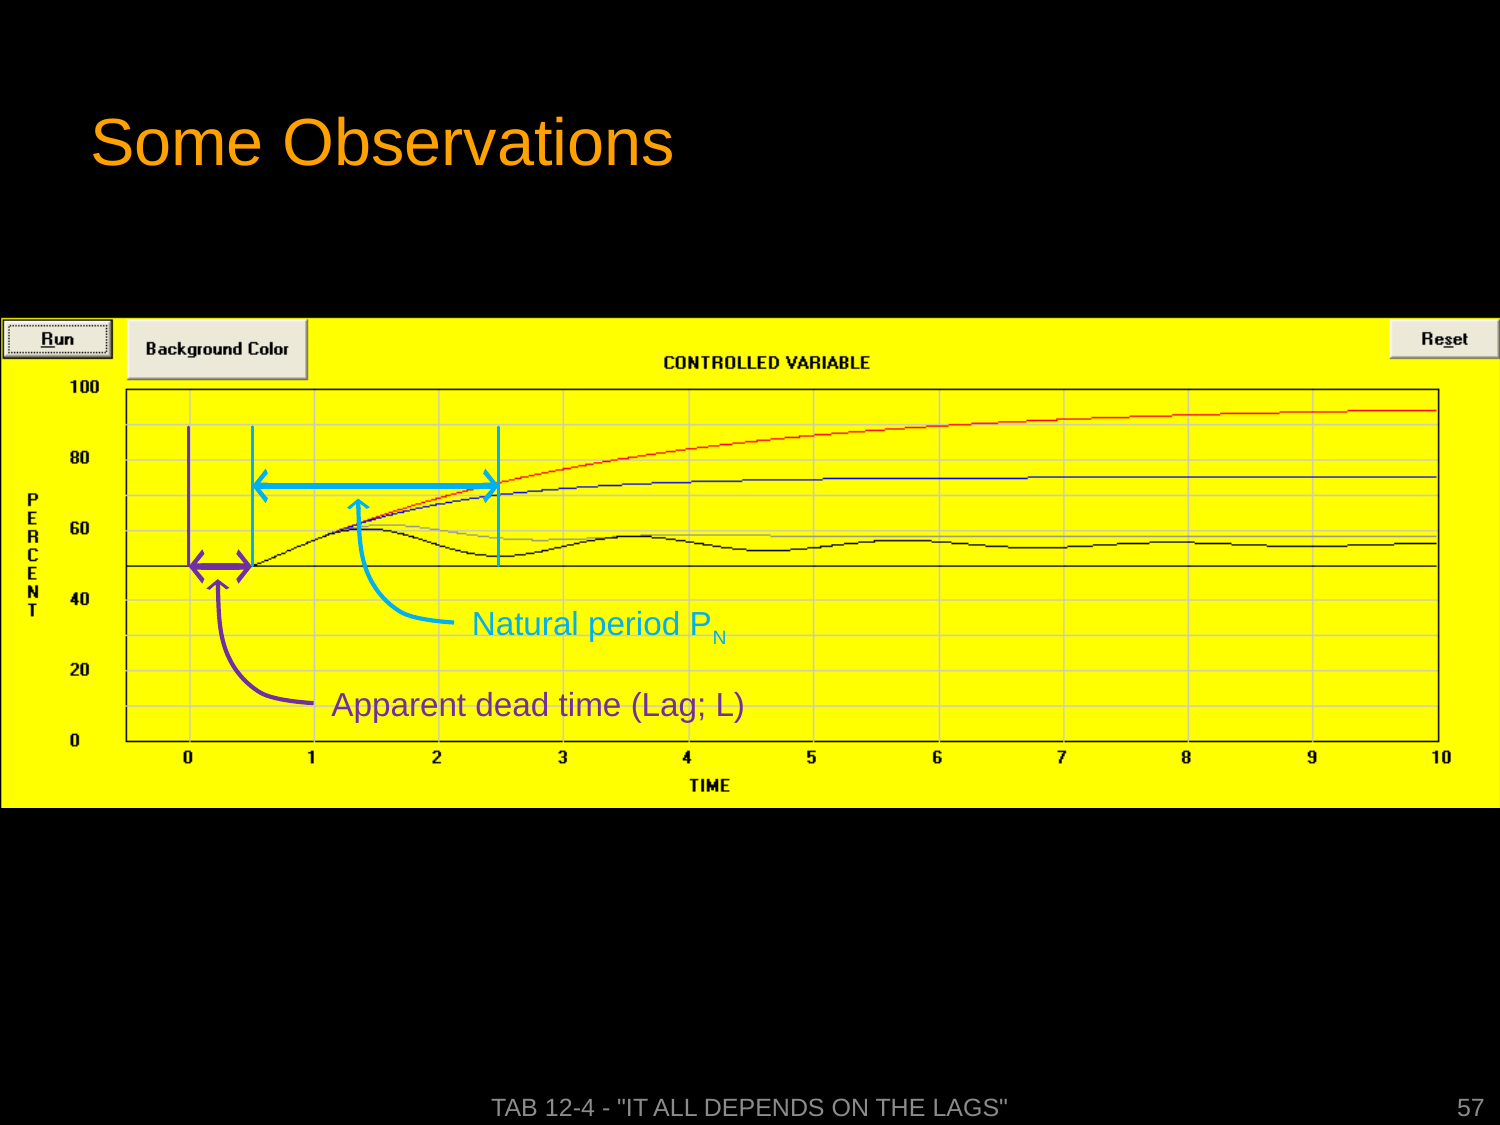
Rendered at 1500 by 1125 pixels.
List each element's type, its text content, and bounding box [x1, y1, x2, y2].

slide_number 57 [1250, 1087, 1500, 1125]
title Some Observations [75, 45, 1425, 233]
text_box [251, 426, 1232, 651]
picture [0, 316, 1500, 808]
footer Tab 12-4 - "It All Depends on the Lags" [249, 1087, 1250, 1125]
